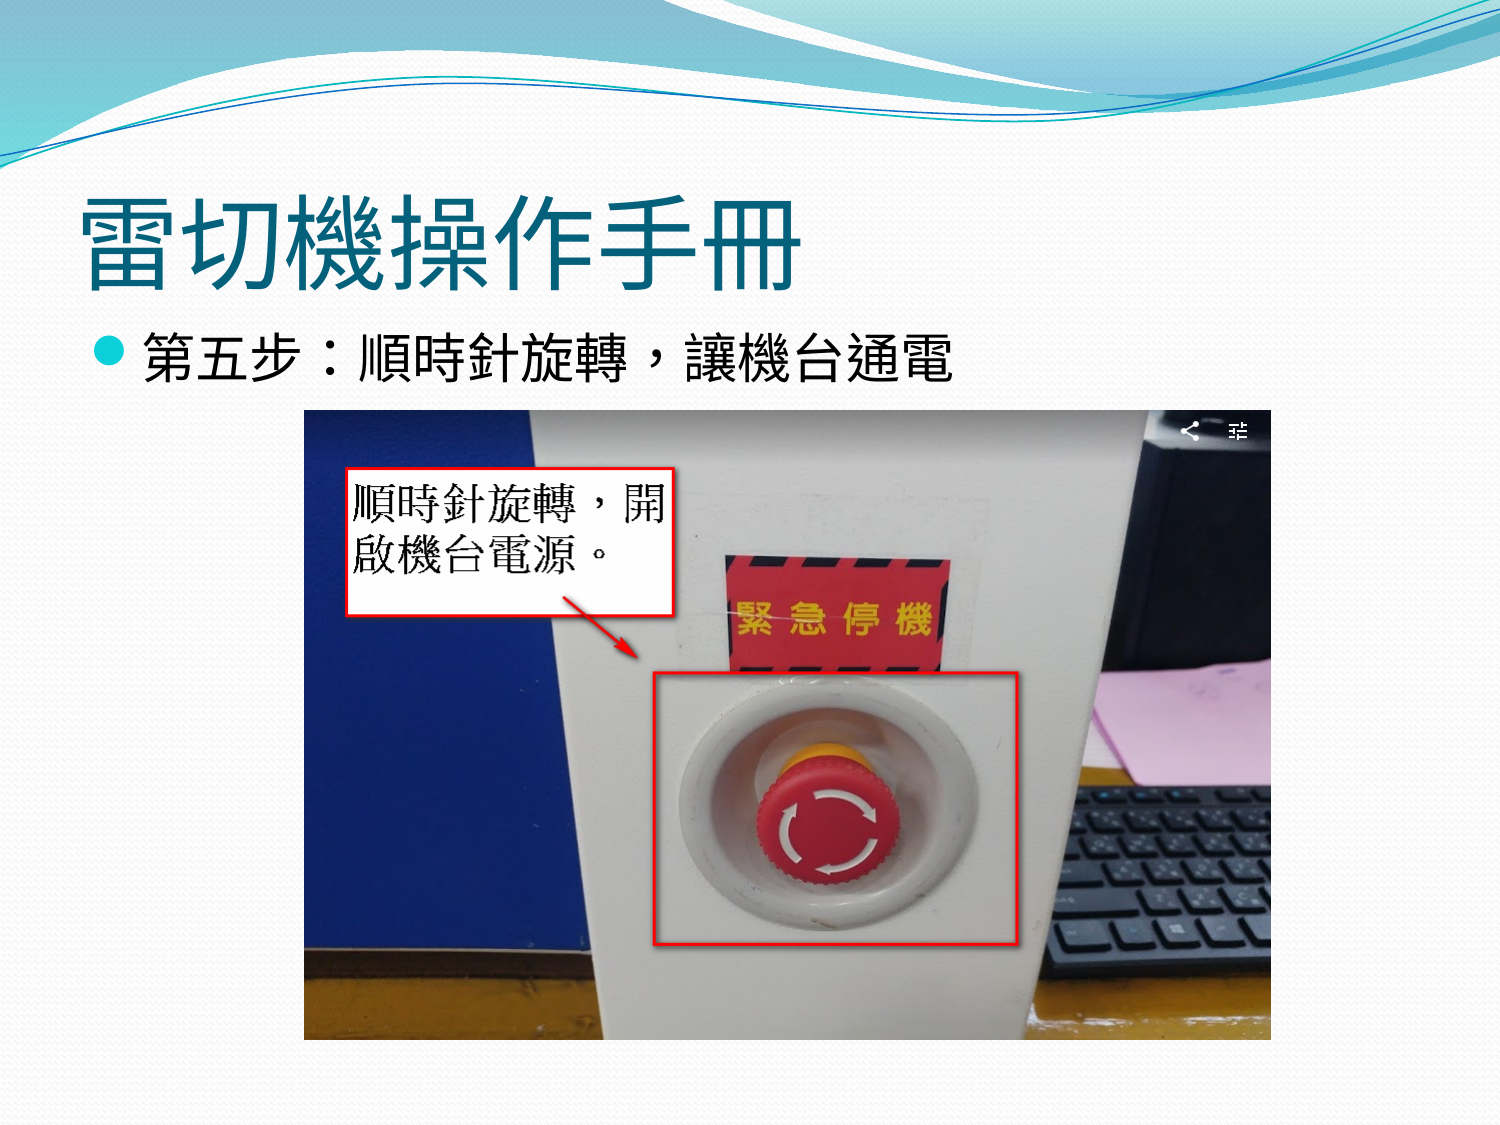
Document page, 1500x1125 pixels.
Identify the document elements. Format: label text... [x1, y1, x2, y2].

title 雷切機操作手冊 [75, 115, 1425, 303]
picture [304, 409, 1271, 1040]
list 第五步：順時針旋轉，讓機台通電 [75, 317, 1425, 1038]
